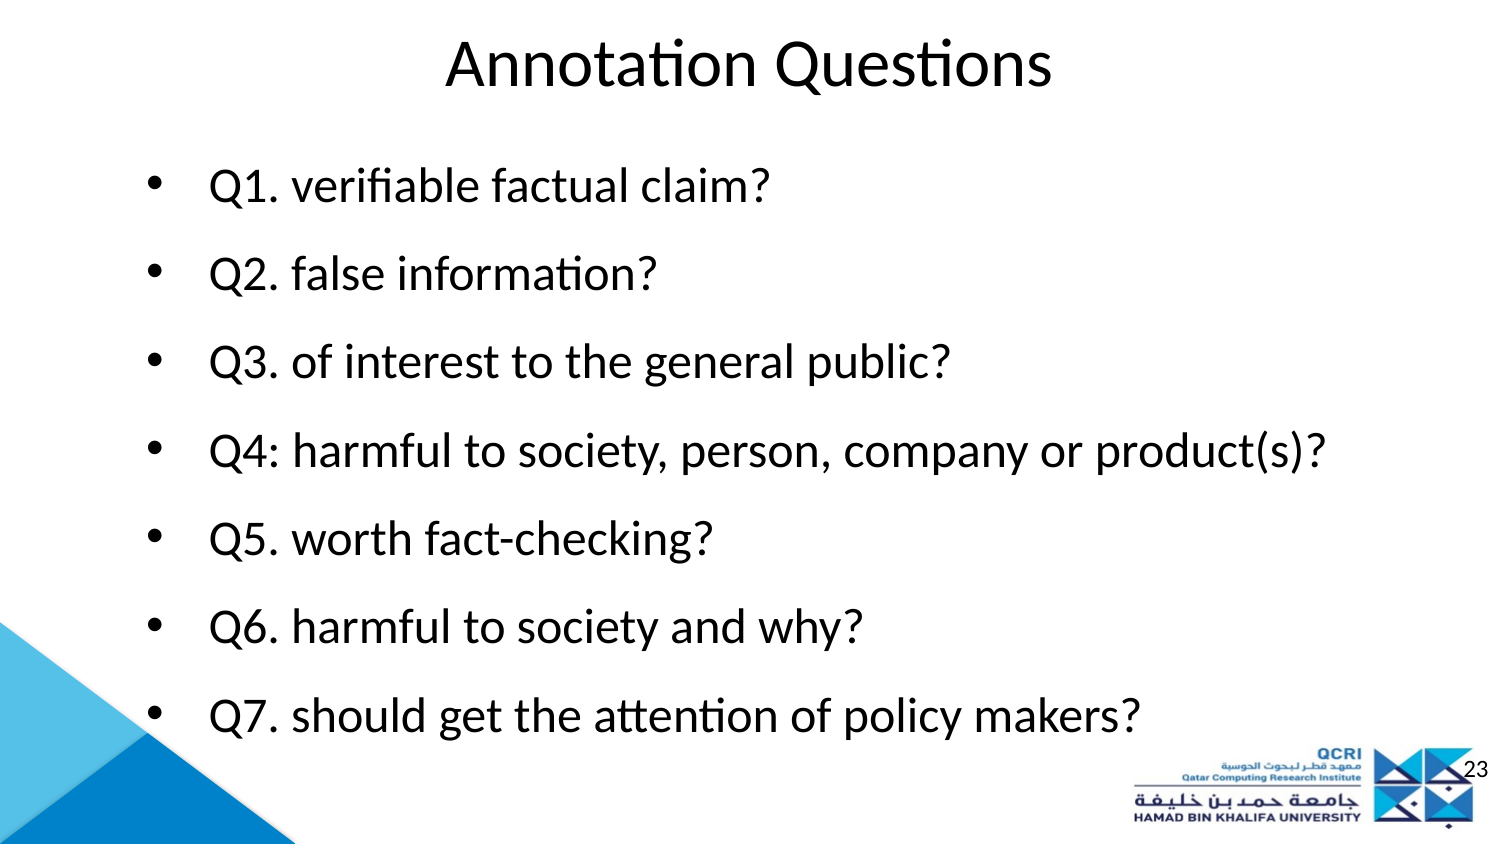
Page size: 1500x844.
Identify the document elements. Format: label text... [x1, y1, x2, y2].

list Q1. verifiable factual claim? Q2. false information? Q3. of interest to the general public? Q4: harmful to society, person, company or product(s)? Q5. worth fact-checking? Q6. harmful to society and why? Q7. should get the attention of policy makers? [122, 123, 1473, 680]
title Annotation Questions [75, 16, 1425, 102]
picture [1131, 743, 1476, 834]
text_box 23 [1149, 746, 1500, 792]
